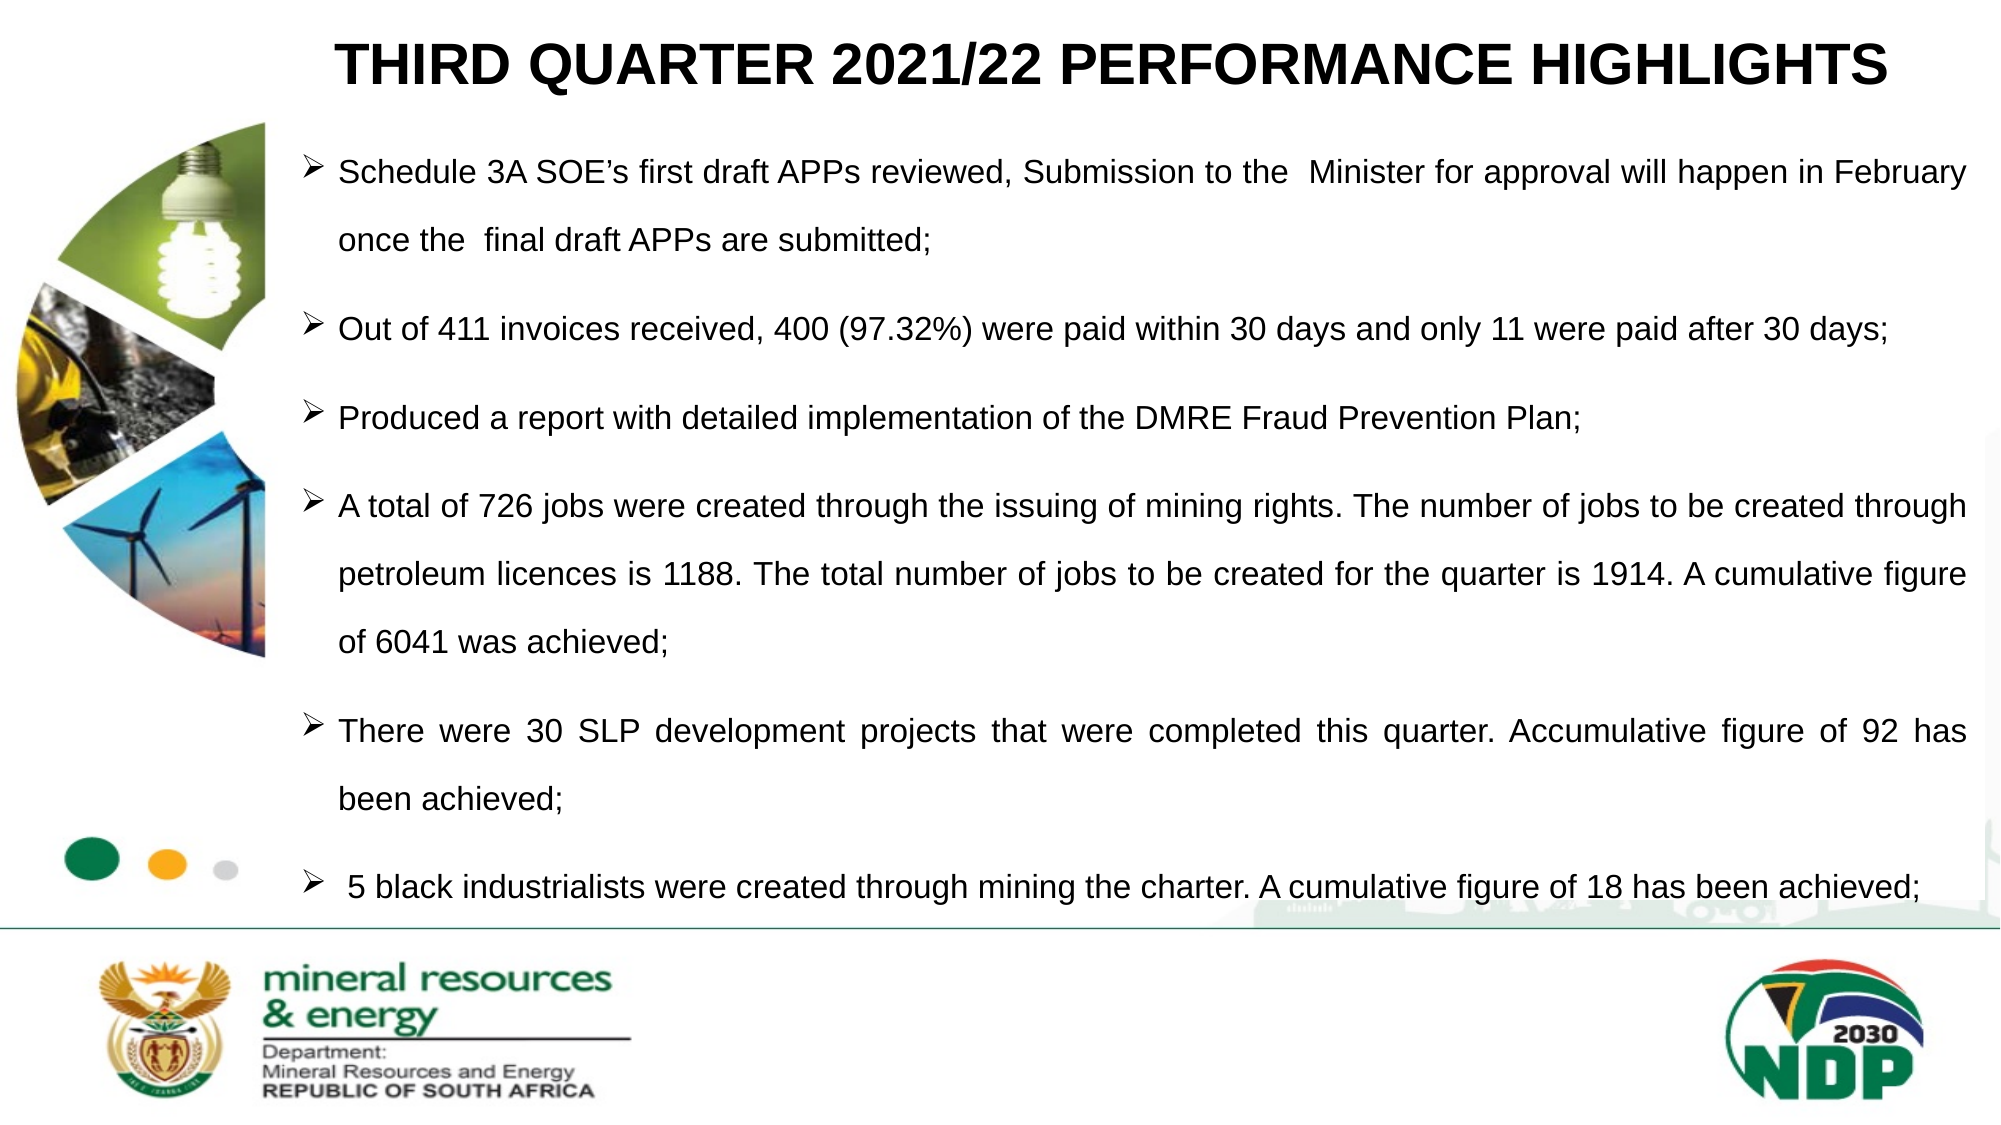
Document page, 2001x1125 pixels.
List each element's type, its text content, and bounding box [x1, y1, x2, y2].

picture [0, 0, 2001, 1125]
list Schedule 3A SOE’s first draft APPs reviewed, Submission to the Minister for approval will happen in February once the final draft APPs are submitted; Out of 411 invoices received, 400 (97.32%) were paid within 30 days and only 11 were paid after 30 days; Produced a report with detailed implementation of the DMRE Fraud Prevention Plan; A total of 726 jobs were created through the issuing of mining rights. The number of jobs to be created through petroleum licences is 1188. The total number of jobs to be created for the quarter is 1914. A cumulative figure of 6041 was achieved; There were 30 SLP development projects that were completed this quarter. Accumulative figure of 92 has been achieved; 5 black industrialists were created through mining the charter. A cumulative figure of 18 has been achieved; [285, 115, 1985, 900]
title THIRD QUARTER 2021/22 PERFORMANCE HIGHLIGHTS [285, 9, 1939, 115]
